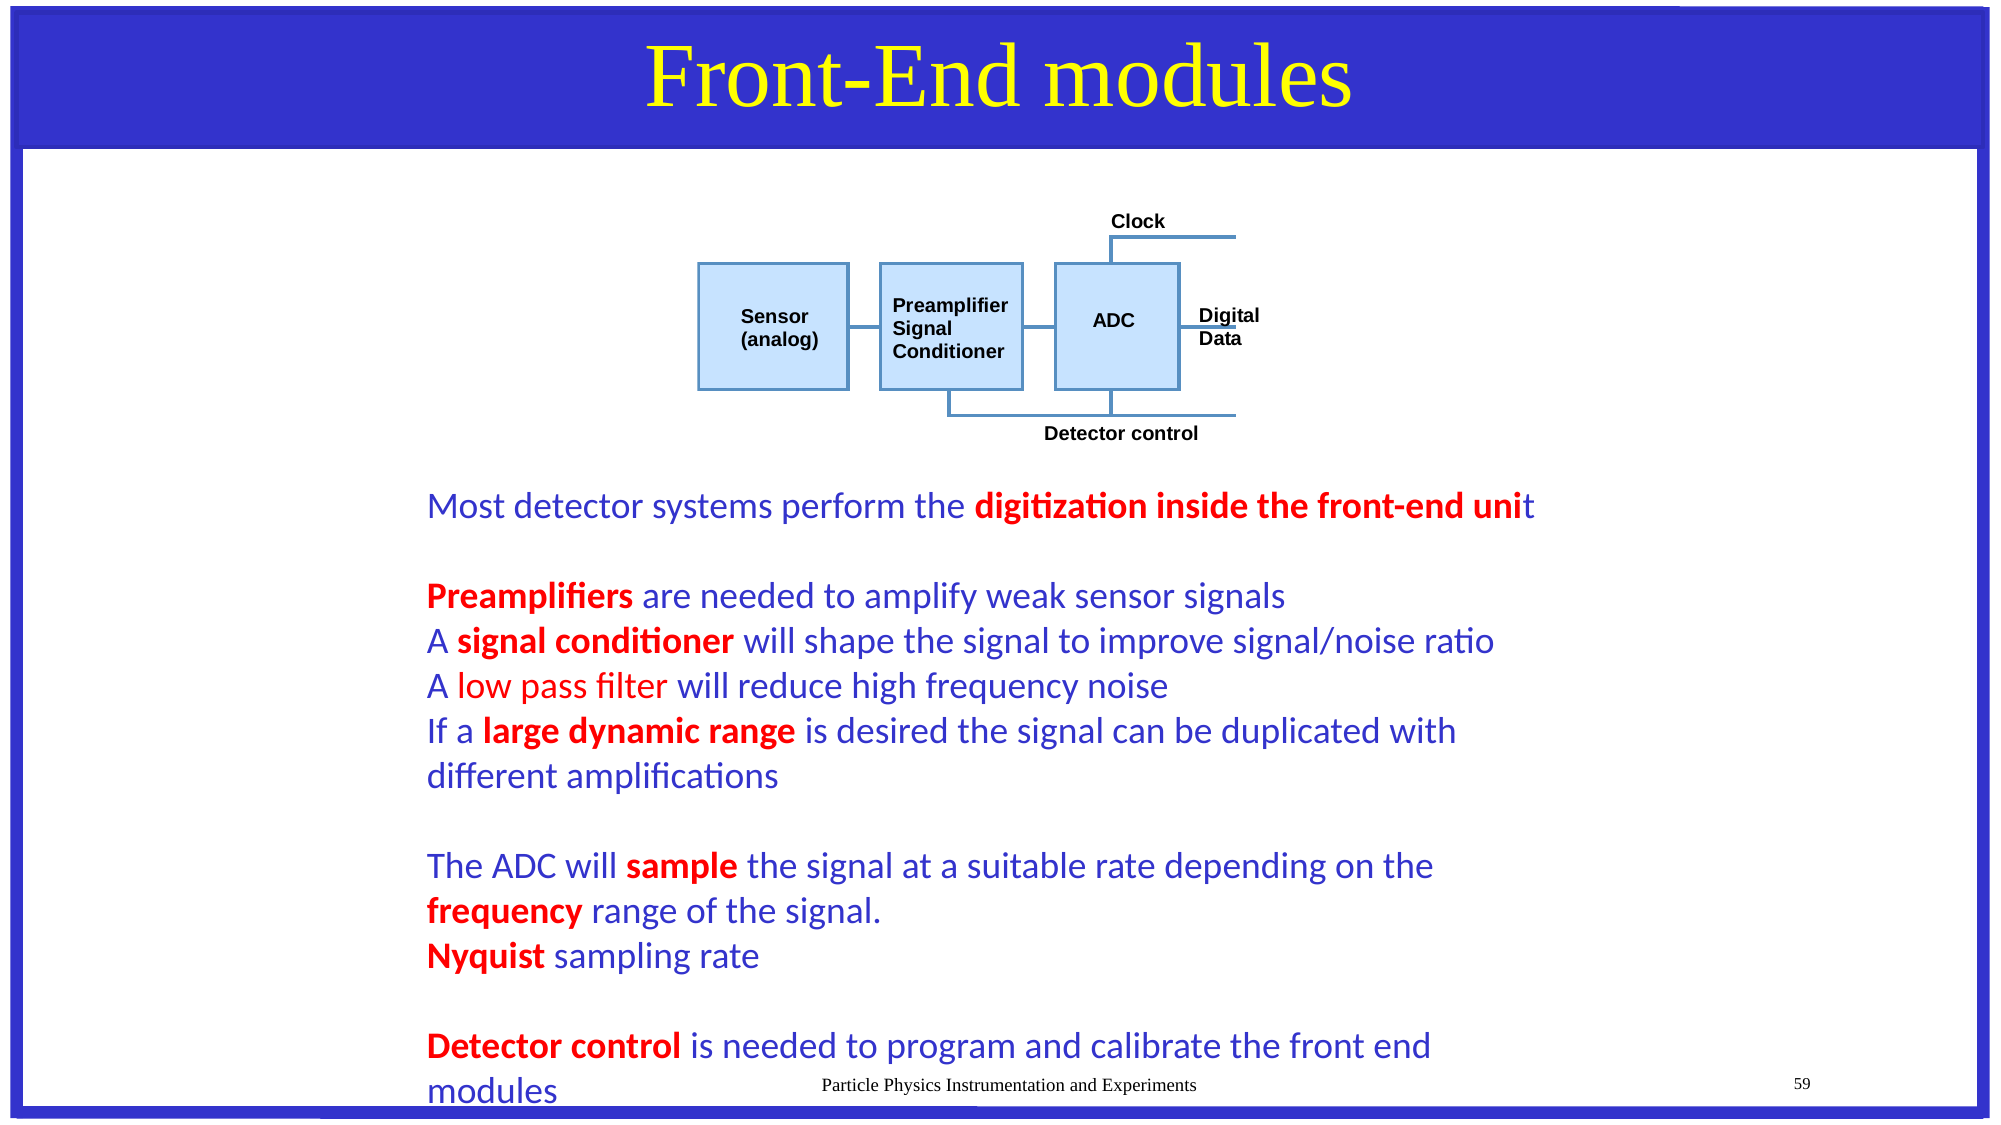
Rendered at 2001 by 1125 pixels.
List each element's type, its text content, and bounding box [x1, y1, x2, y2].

text_box Most detector systems perform the digitization inside the front-end unit Preamplifiers are needed to amplify weak sensor signals A signal conditioner will shape the signal to improve signal/noise ratio A low pass filter will reduce high frequency noise If a large dynamic range is desired the signal can be duplicated with different amplifications The ADC will sample the signal at a suitable rate depending on the frequency range of the signal. Nyquist sampling rate Detector control is needed to program and calibrate the front end modules [412, 473, 1584, 1125]
title Front-End modules [137, 7, 1863, 145]
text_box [696, 209, 1262, 446]
